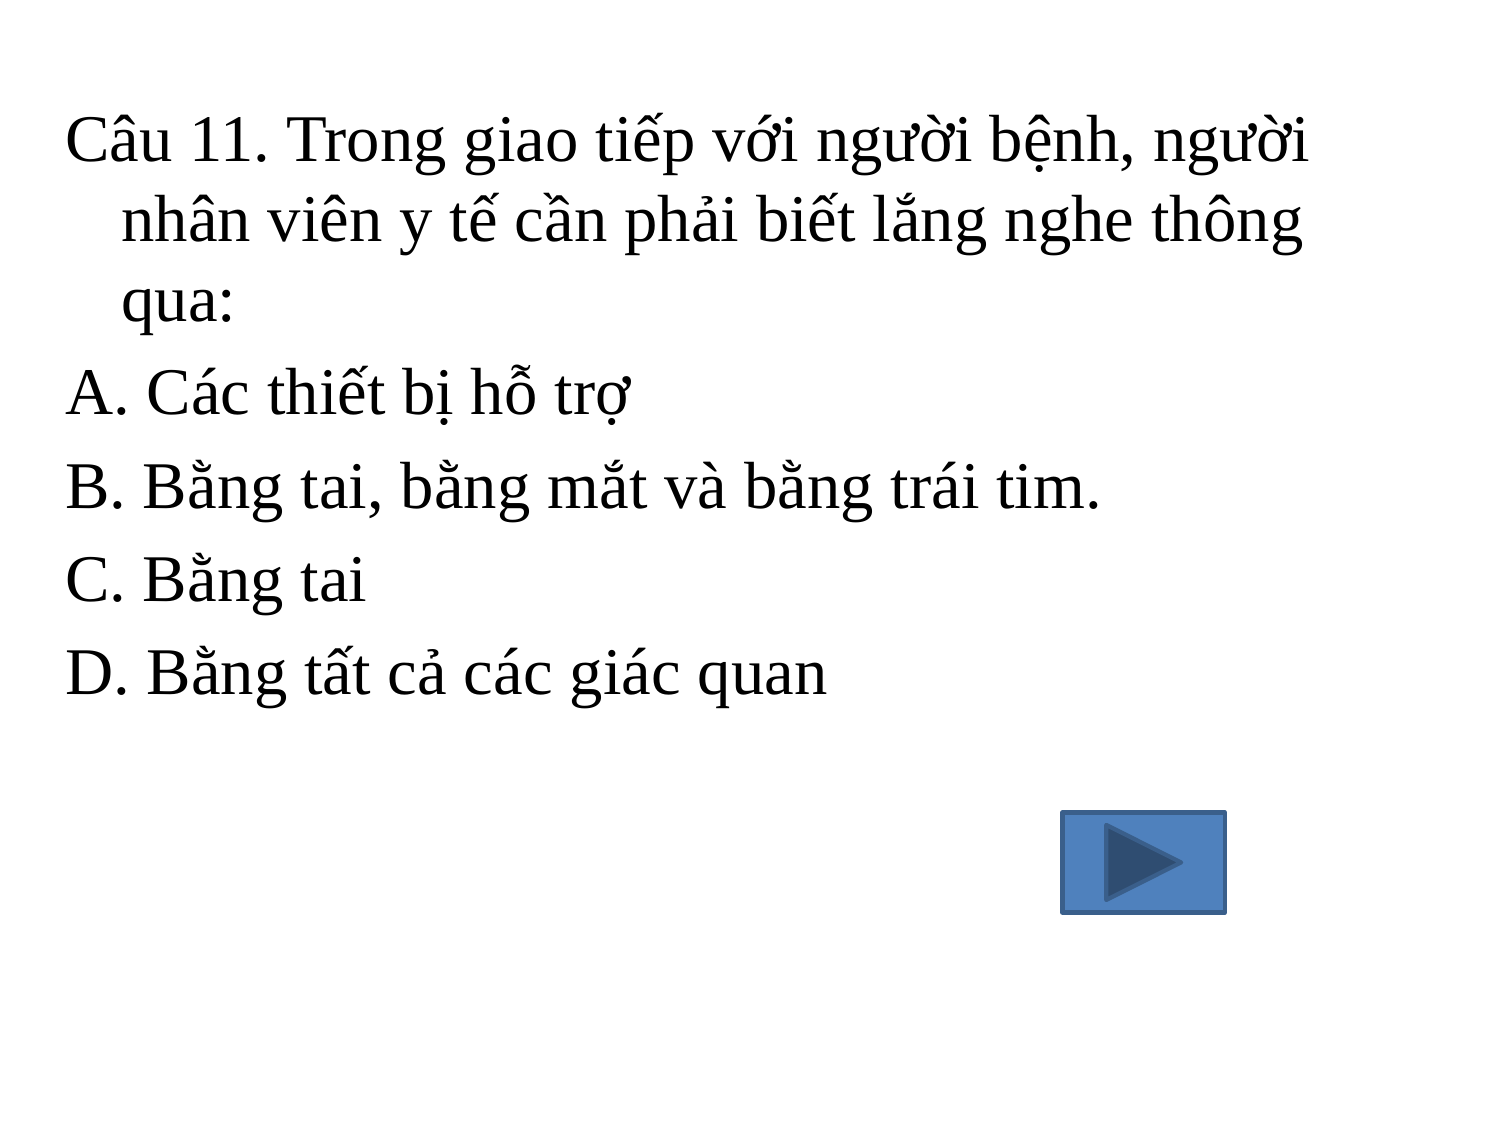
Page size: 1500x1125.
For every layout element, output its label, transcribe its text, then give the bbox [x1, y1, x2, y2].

list Câu 11. Trong giao tiếp với người bệnh, người nhân viên y tế cần phải biết lắng nghe thông qua: A. Các thiết bị hỗ trợ B. Bằng tai, bằng mắt và bằng trái tim. C. Bằng tai D. Bằng tất cả các giác quan [50, 87, 1425, 1005]
text_box [1060, 810, 1227, 915]
